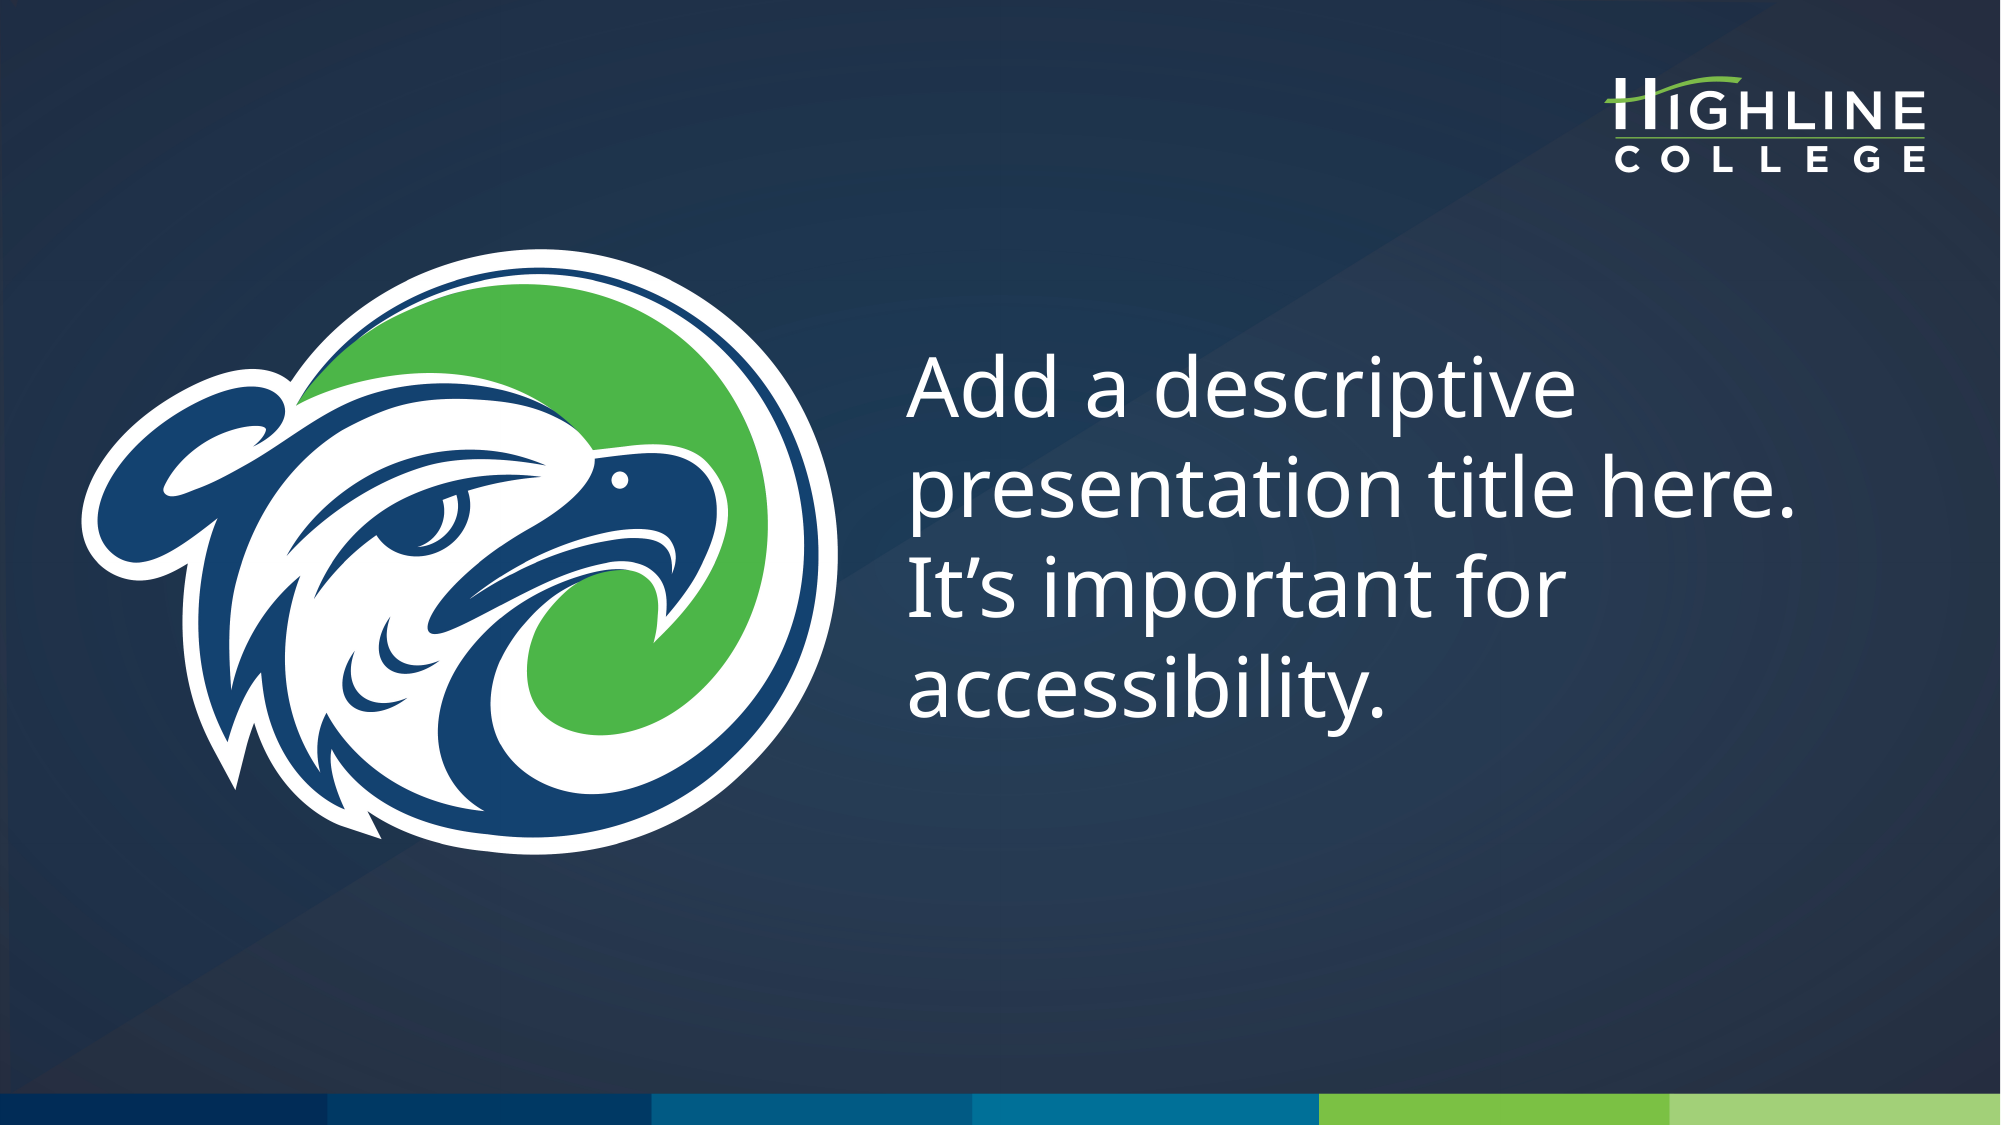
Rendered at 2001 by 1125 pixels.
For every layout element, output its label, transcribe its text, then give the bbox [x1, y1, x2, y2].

title Add a descriptive presentation title here. It’s important for accessibility. [891, 326, 1898, 764]
picture [0, 0, 2001, 1125]
